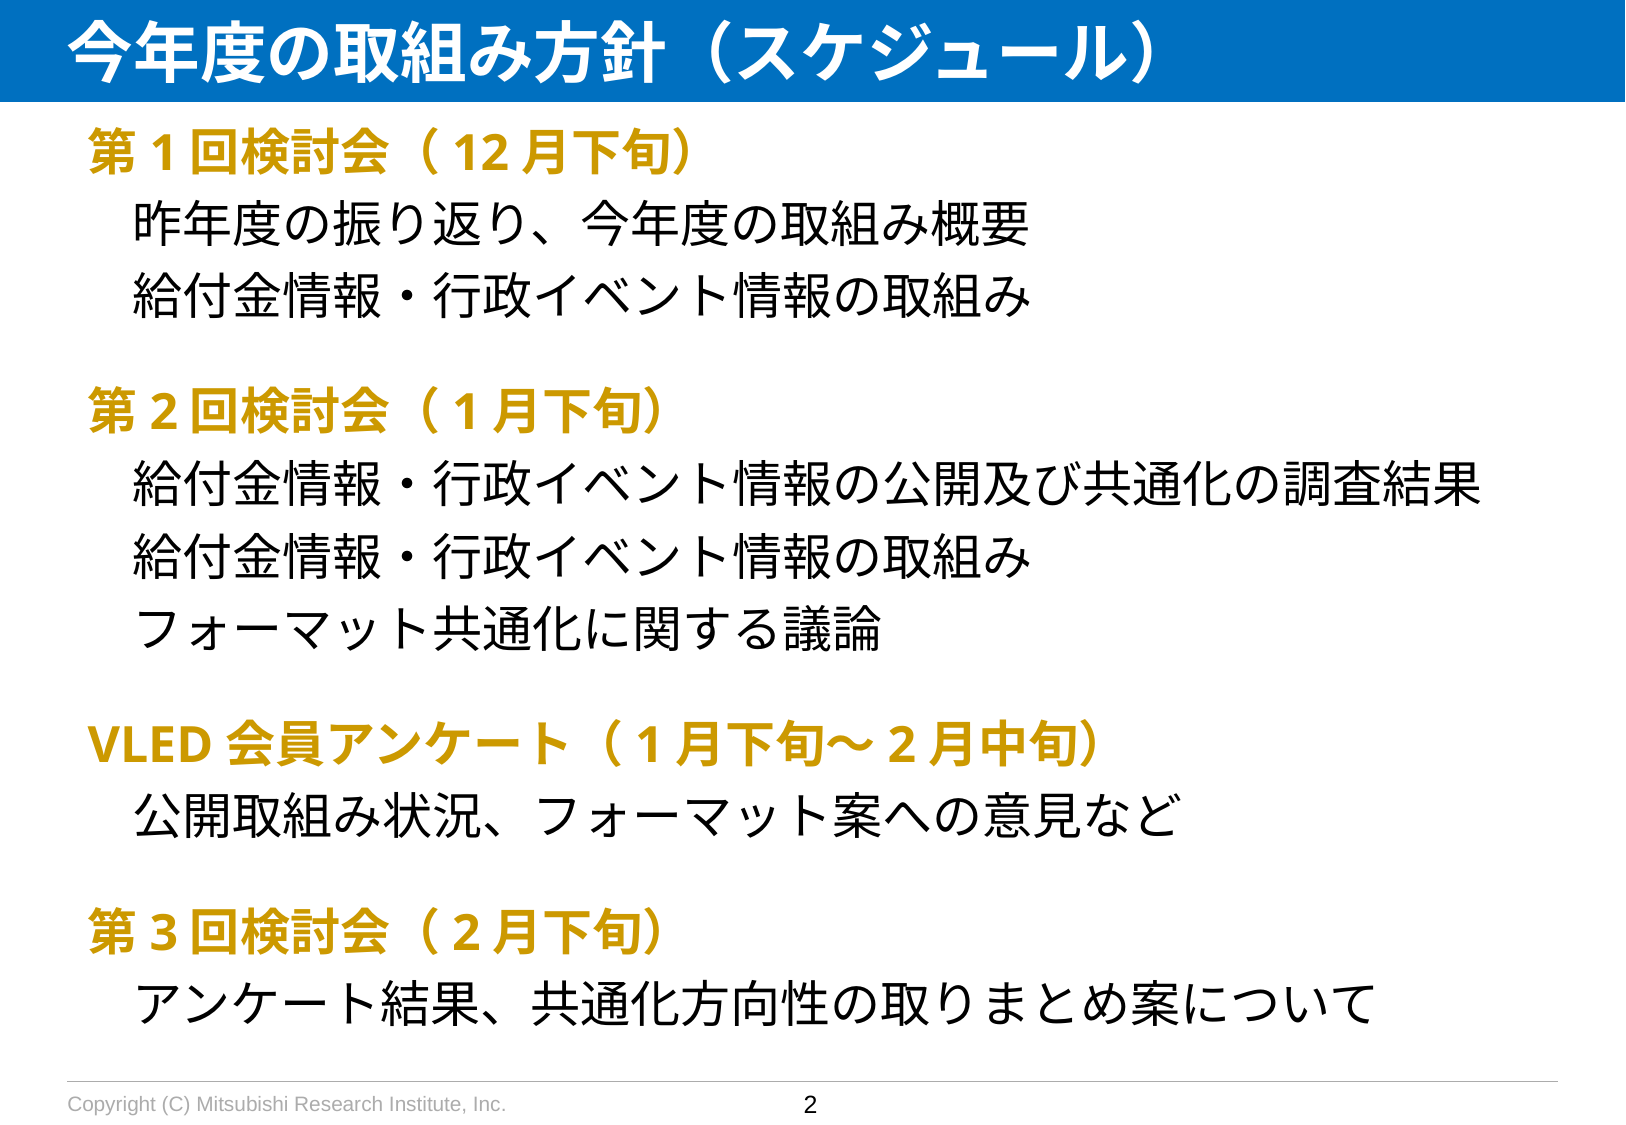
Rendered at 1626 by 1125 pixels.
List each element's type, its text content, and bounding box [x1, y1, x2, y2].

text_box 今年度の取組み方針（スケジュール） [0, 0, 1625, 102]
text_box [86, 484, 1419, 527]
text_box 第1回検討会（12月下旬） 昨年度の振り返り、今年度の取組み概要 給付金情報・行政イベント情報の取組み 第2回検討会（1月下旬） 給付金情報・行政イベント情報の公開及び共通化の調査結果 給付金情報・行政イベント情報の取組み フォーマット共通化に関する議論 VLED会員アンケート（1月下旬～2月中旬） 公開取組み状況、フォーマット案への意見など 第3回検討会（2月下旬） アンケート結果、共通化方向性の取りまとめ案について [85, 118, 1564, 484]
